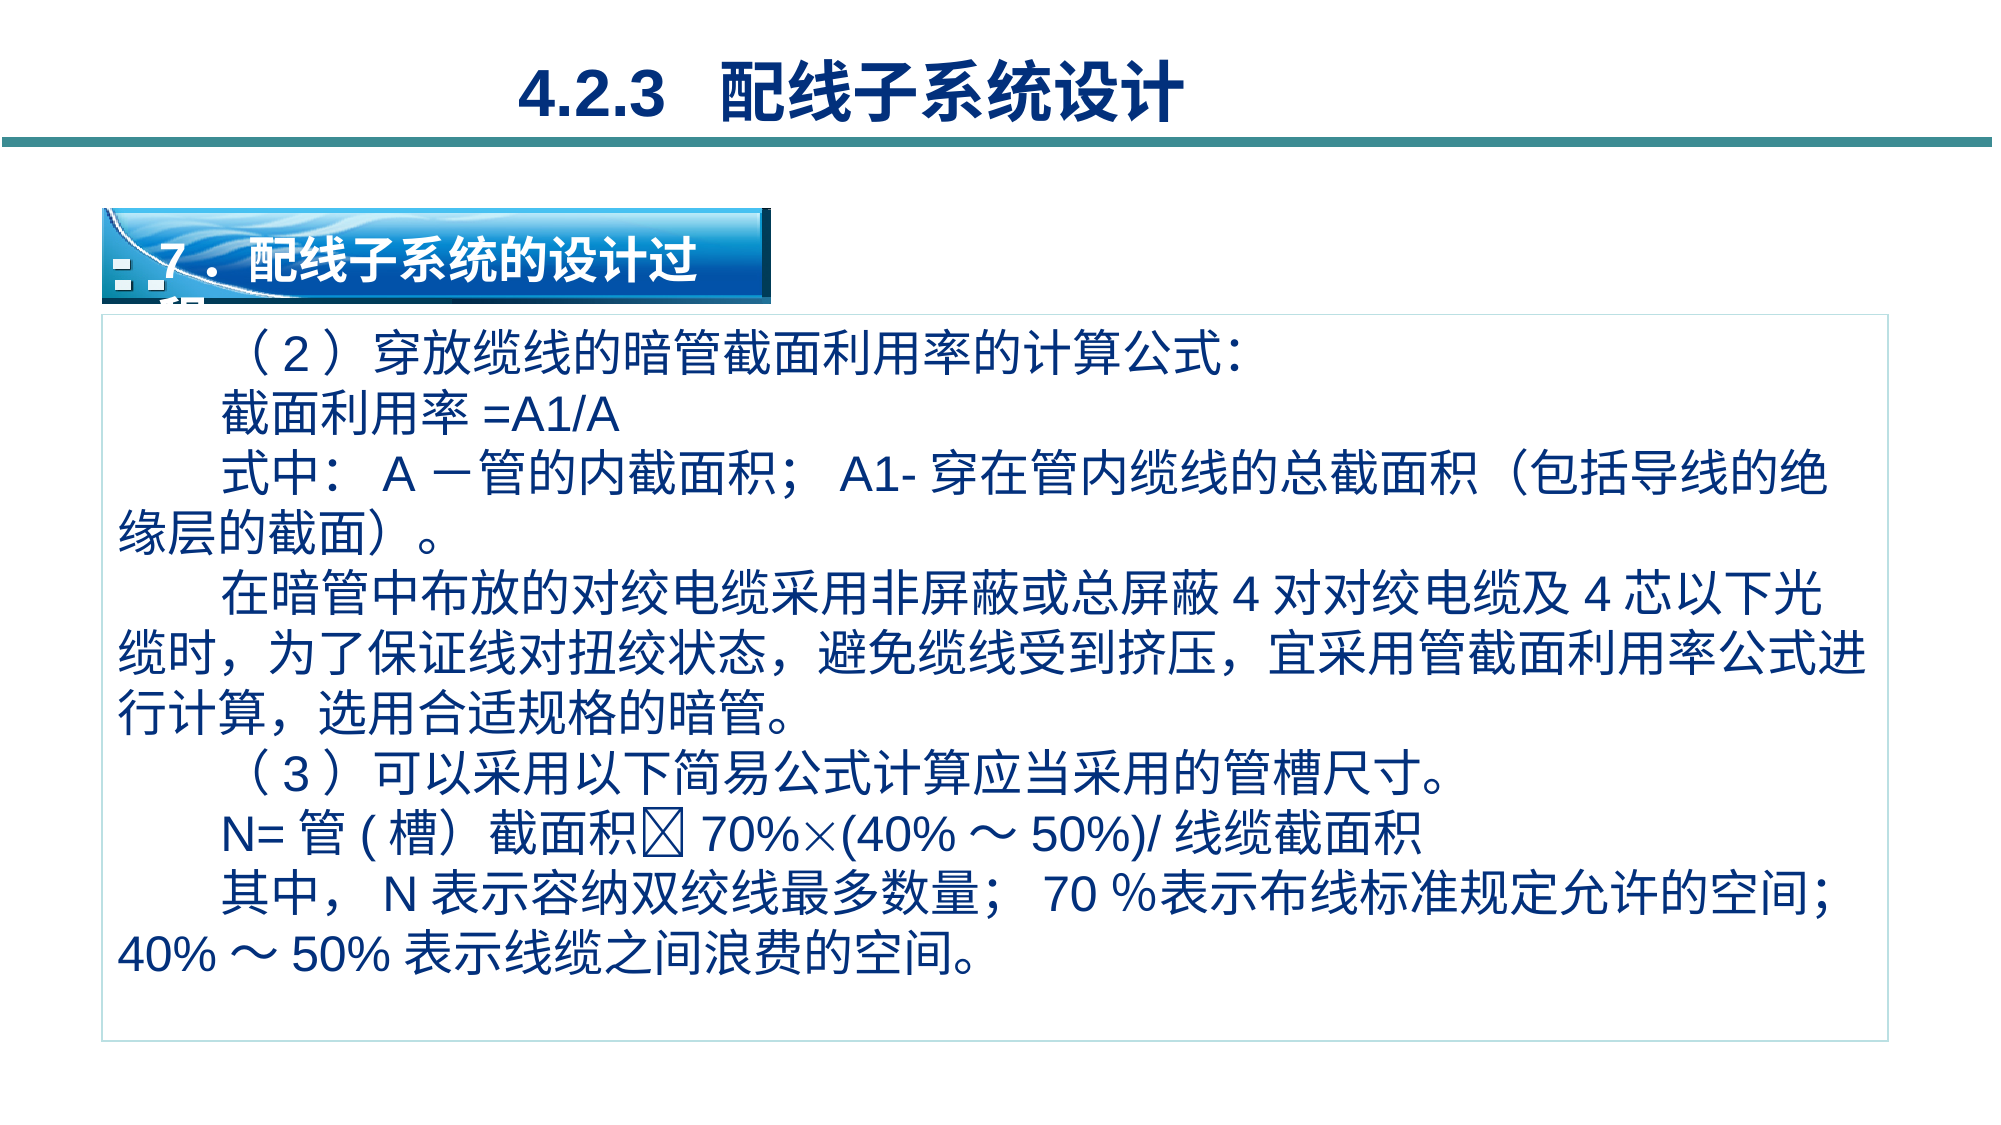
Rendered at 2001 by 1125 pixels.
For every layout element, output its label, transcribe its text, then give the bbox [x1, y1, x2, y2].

text_box （2）穿放缆线的暗管截面利用率的计算公式： 截面利用率=A1/A 式中：A－管的内截面积；A1-穿在管内缆线的总截面积（包括导线的绝缘层的截面）。 在暗管中布放的对绞电缆采用非屏蔽或总屏蔽4对对绞电缆及4芯以下光缆时，为了保证线对扭绞状态，避免缆线受到挤压，宜采用管截面利用率公式进行计算，选用合适规格的暗管。 （3）可以采用以下简易公式计算应当采用的管槽尺寸。 N=管(槽）截面积70%(40%～50%)/线缆截面积 其中，N表示容纳双绞线最多数量；70％表示布线标准规定允许的空间；40%～50%表示线缆之间浪费的空间。 [102, 314, 1888, 1041]
picture [102, 208, 762, 304]
picture [453, 298, 771, 304]
text_box 4.2.3 配线子系统设计 [503, 42, 1293, 138]
